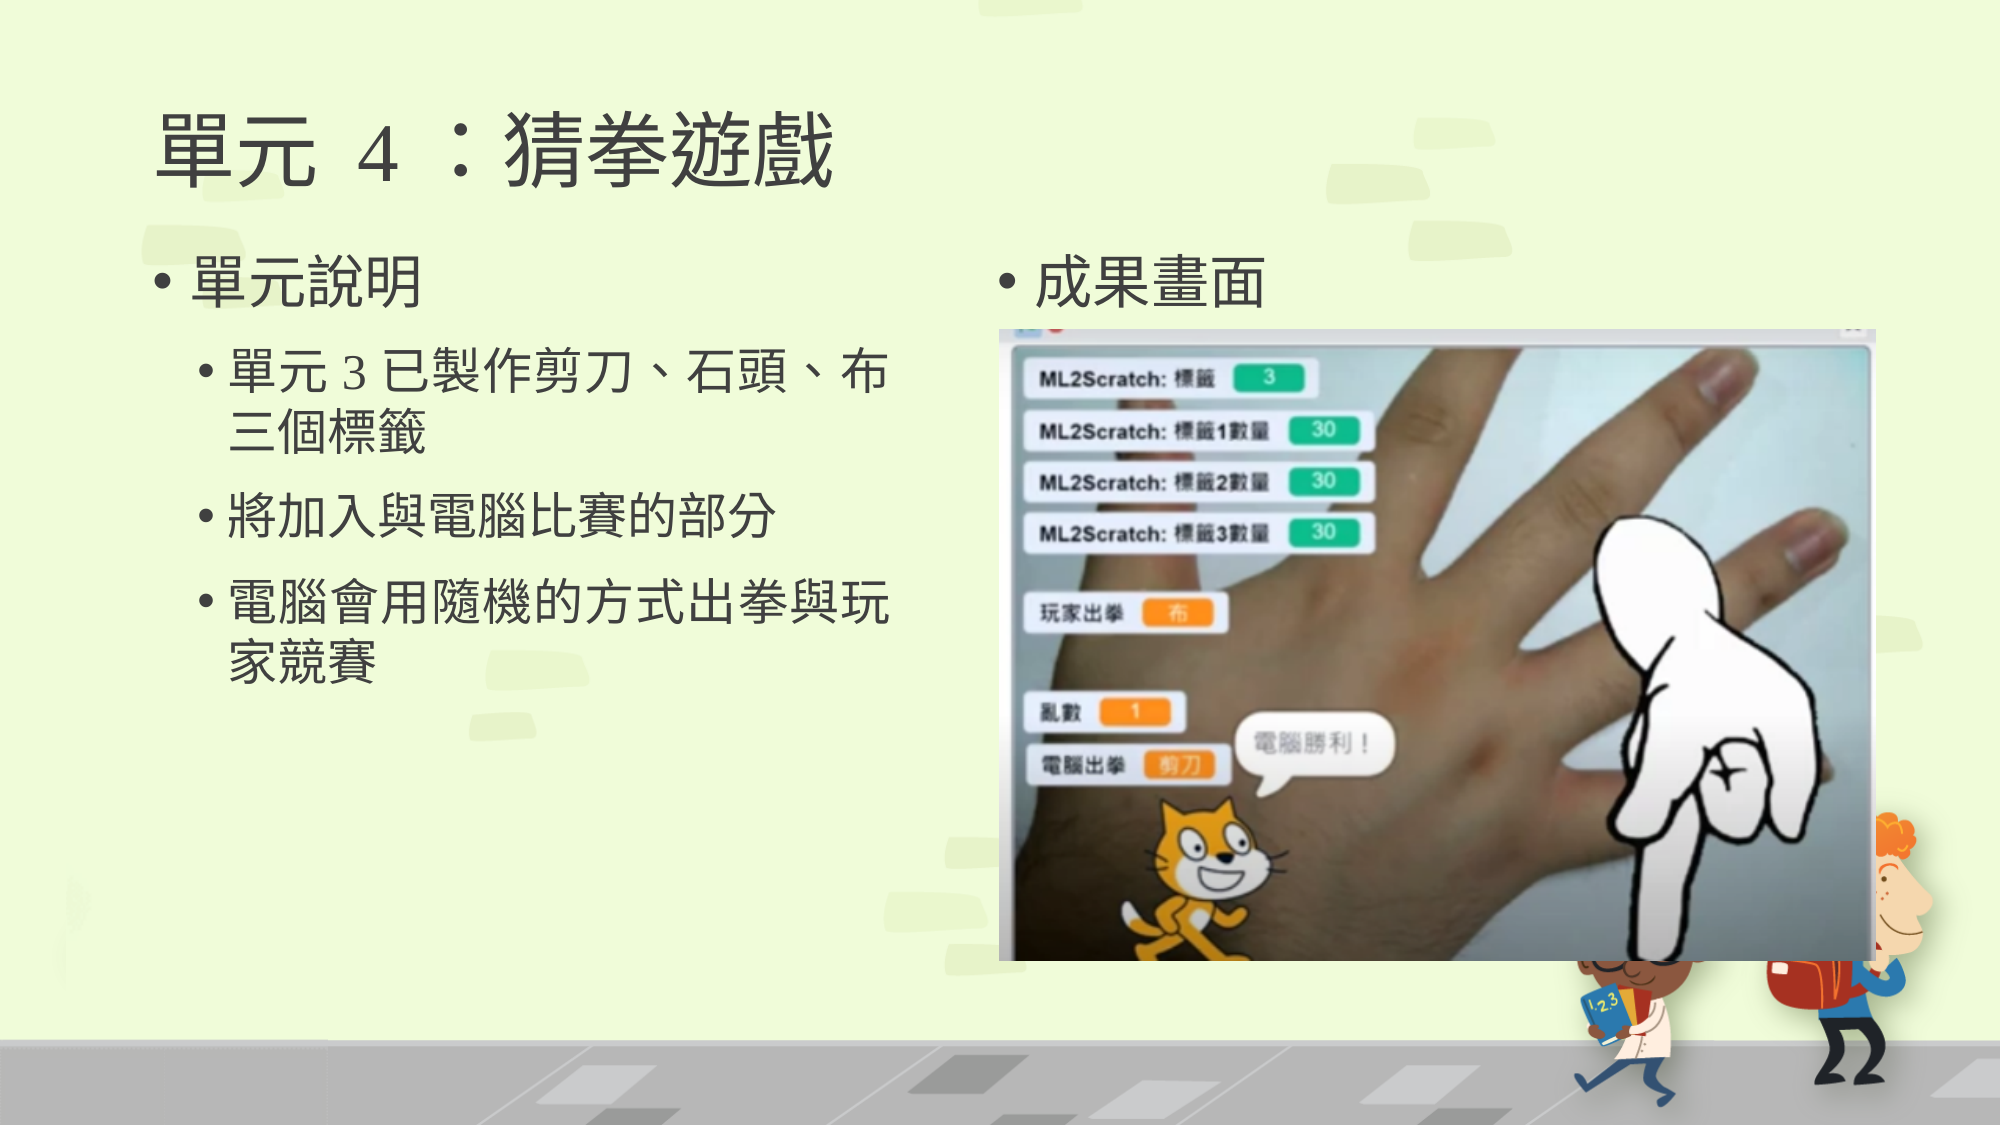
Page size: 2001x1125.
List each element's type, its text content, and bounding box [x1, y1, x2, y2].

list 成果畫面 [982, 237, 1750, 1024]
picture [0, 0, 2000, 1125]
title 單元 4：猜拳遊戲 [137, 59, 1750, 238]
list 單元說明 單元3已製作剪刀、石頭、布三個標籤 將加入與電腦比賽的部分 電腦會用隨機的方式出拳與玩家競賽 [137, 237, 906, 1024]
